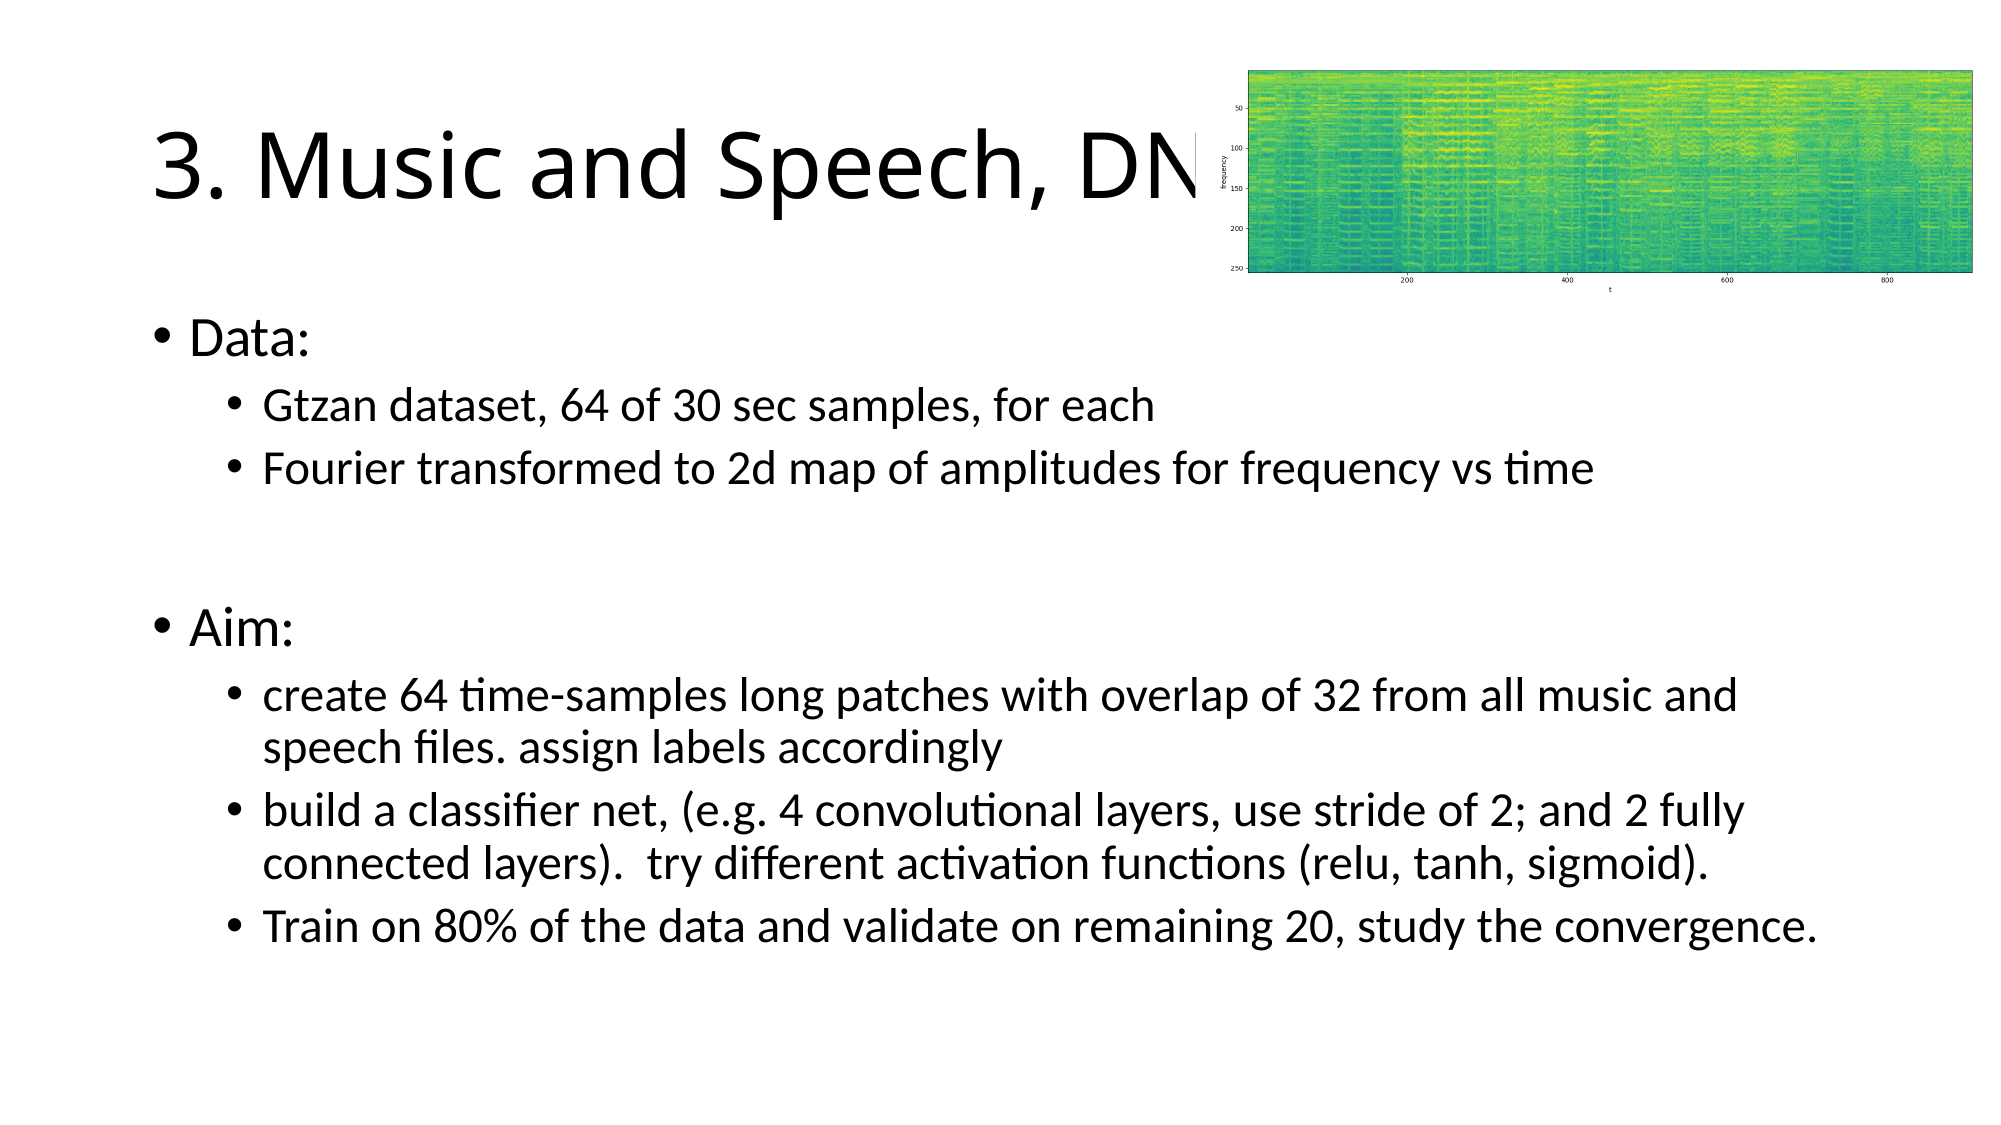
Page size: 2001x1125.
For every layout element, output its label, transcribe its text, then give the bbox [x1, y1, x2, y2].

title 3. Music and Speech, DNN [137, 59, 1195, 278]
picture [1195, 45, 2000, 292]
list Data: Gtzan dataset, 64 of 30 sec samples, for each Fourier transformed to 2d map of amplitudes for frequency vs time Aim: create 64 time-samples long patches with overlap of 32 from all music and speech files. assign labels accordingly build a classifier net, (e.g. 4 convolutional layers, use stride of 2; and 2 fully connected layers). try different activation functions (relu, tanh, sigmoid). Train on 80% of the data and validate on remaining 20, study the convergence. [137, 299, 1863, 1014]
